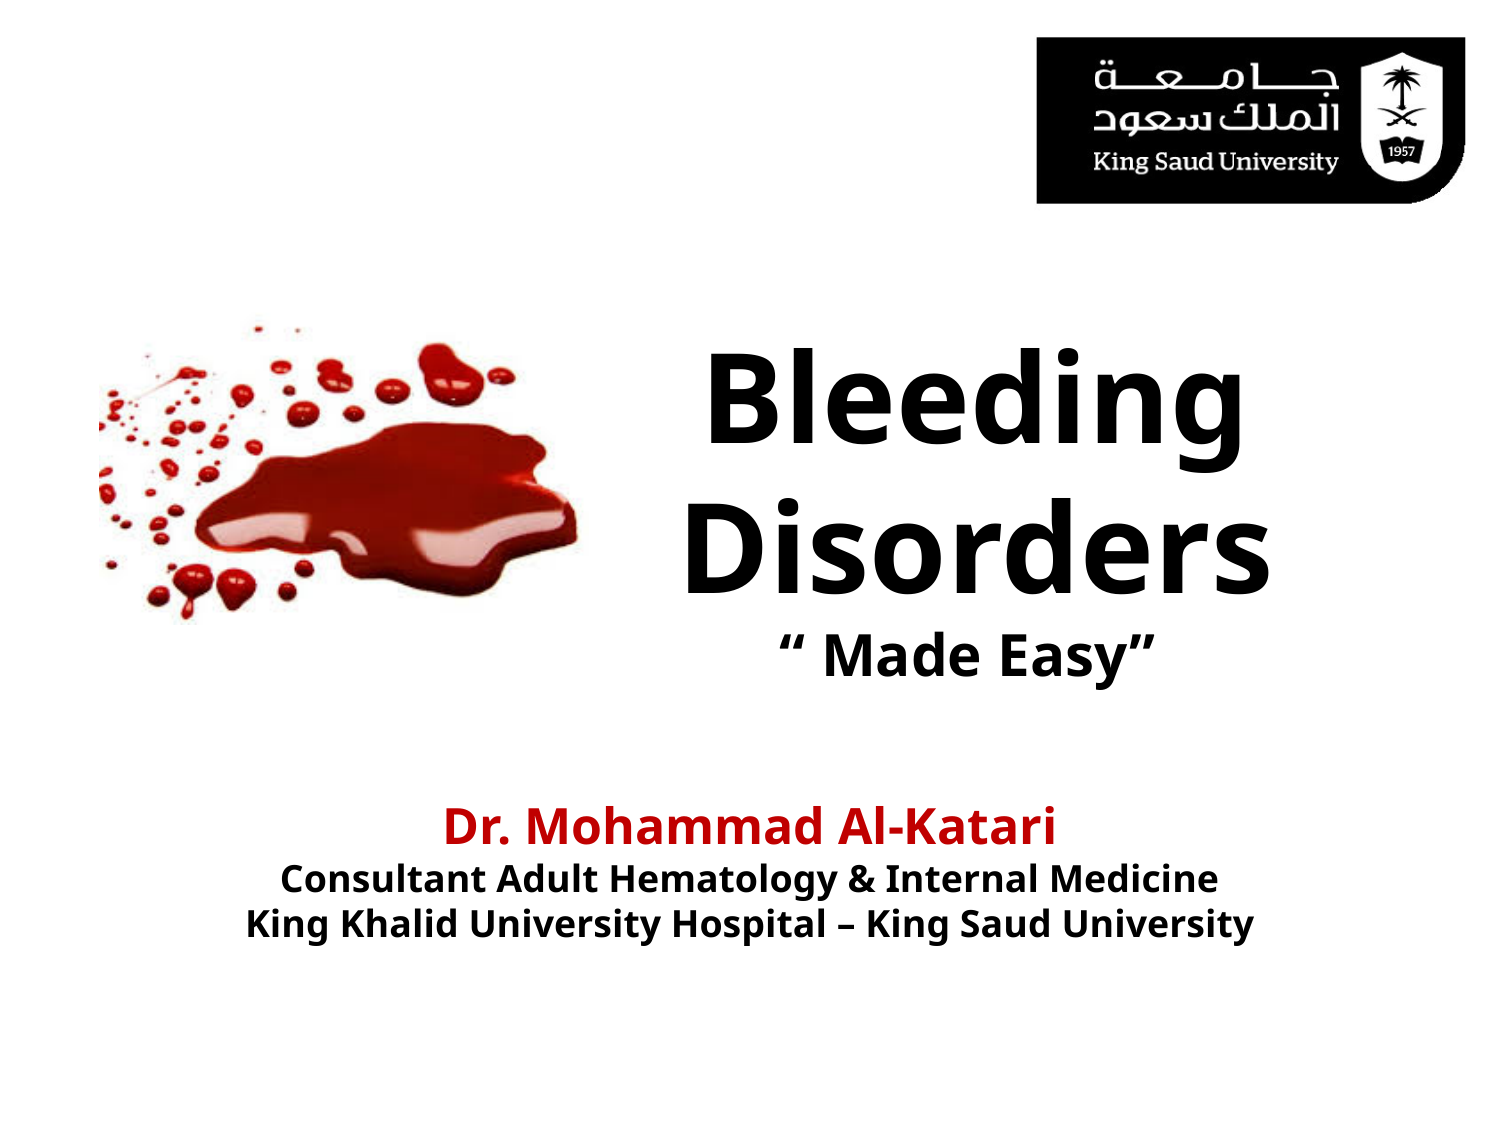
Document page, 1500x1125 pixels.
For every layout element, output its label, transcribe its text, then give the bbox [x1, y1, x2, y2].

text_box Dr. Mohammad Al-Katari Consultant Adult Hematology & Internal Medicine King Khalid University Hospital – King Saud University [12, 787, 1488, 953]
picture [99, 299, 589, 626]
text_box Bleeding Disorders “ Made Easy” [538, 311, 1413, 696]
picture [1025, 24, 1476, 213]
